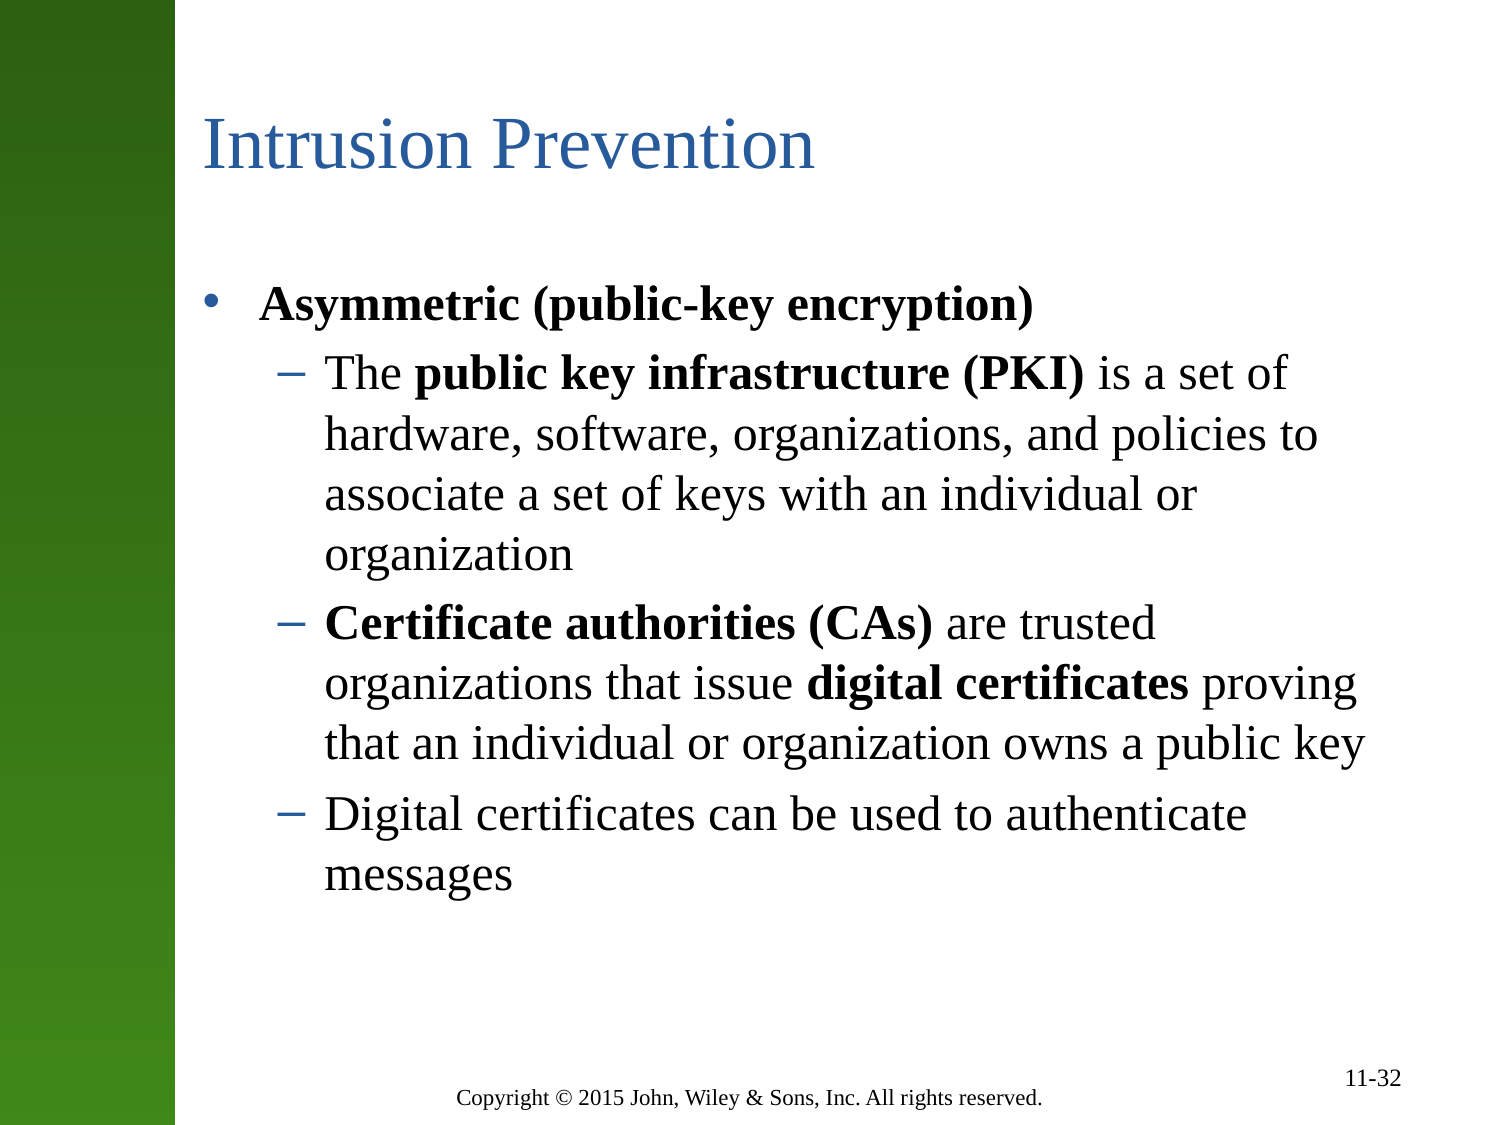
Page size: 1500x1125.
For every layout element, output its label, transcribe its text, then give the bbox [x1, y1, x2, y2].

title Intrusion Prevention [187, 45, 1450, 233]
list Asymmetric (public-key encryption) The public key infrastructure (PKI) is a set of hardware, software, organizations, and policies to associate a set of keys with an individual or organization Certificate authorities (CAs) are trusted organizations that issue digital certificates proving that an individual or organization owns a public key Digital certificates can be used to authenticate messages [187, 262, 1450, 1005]
